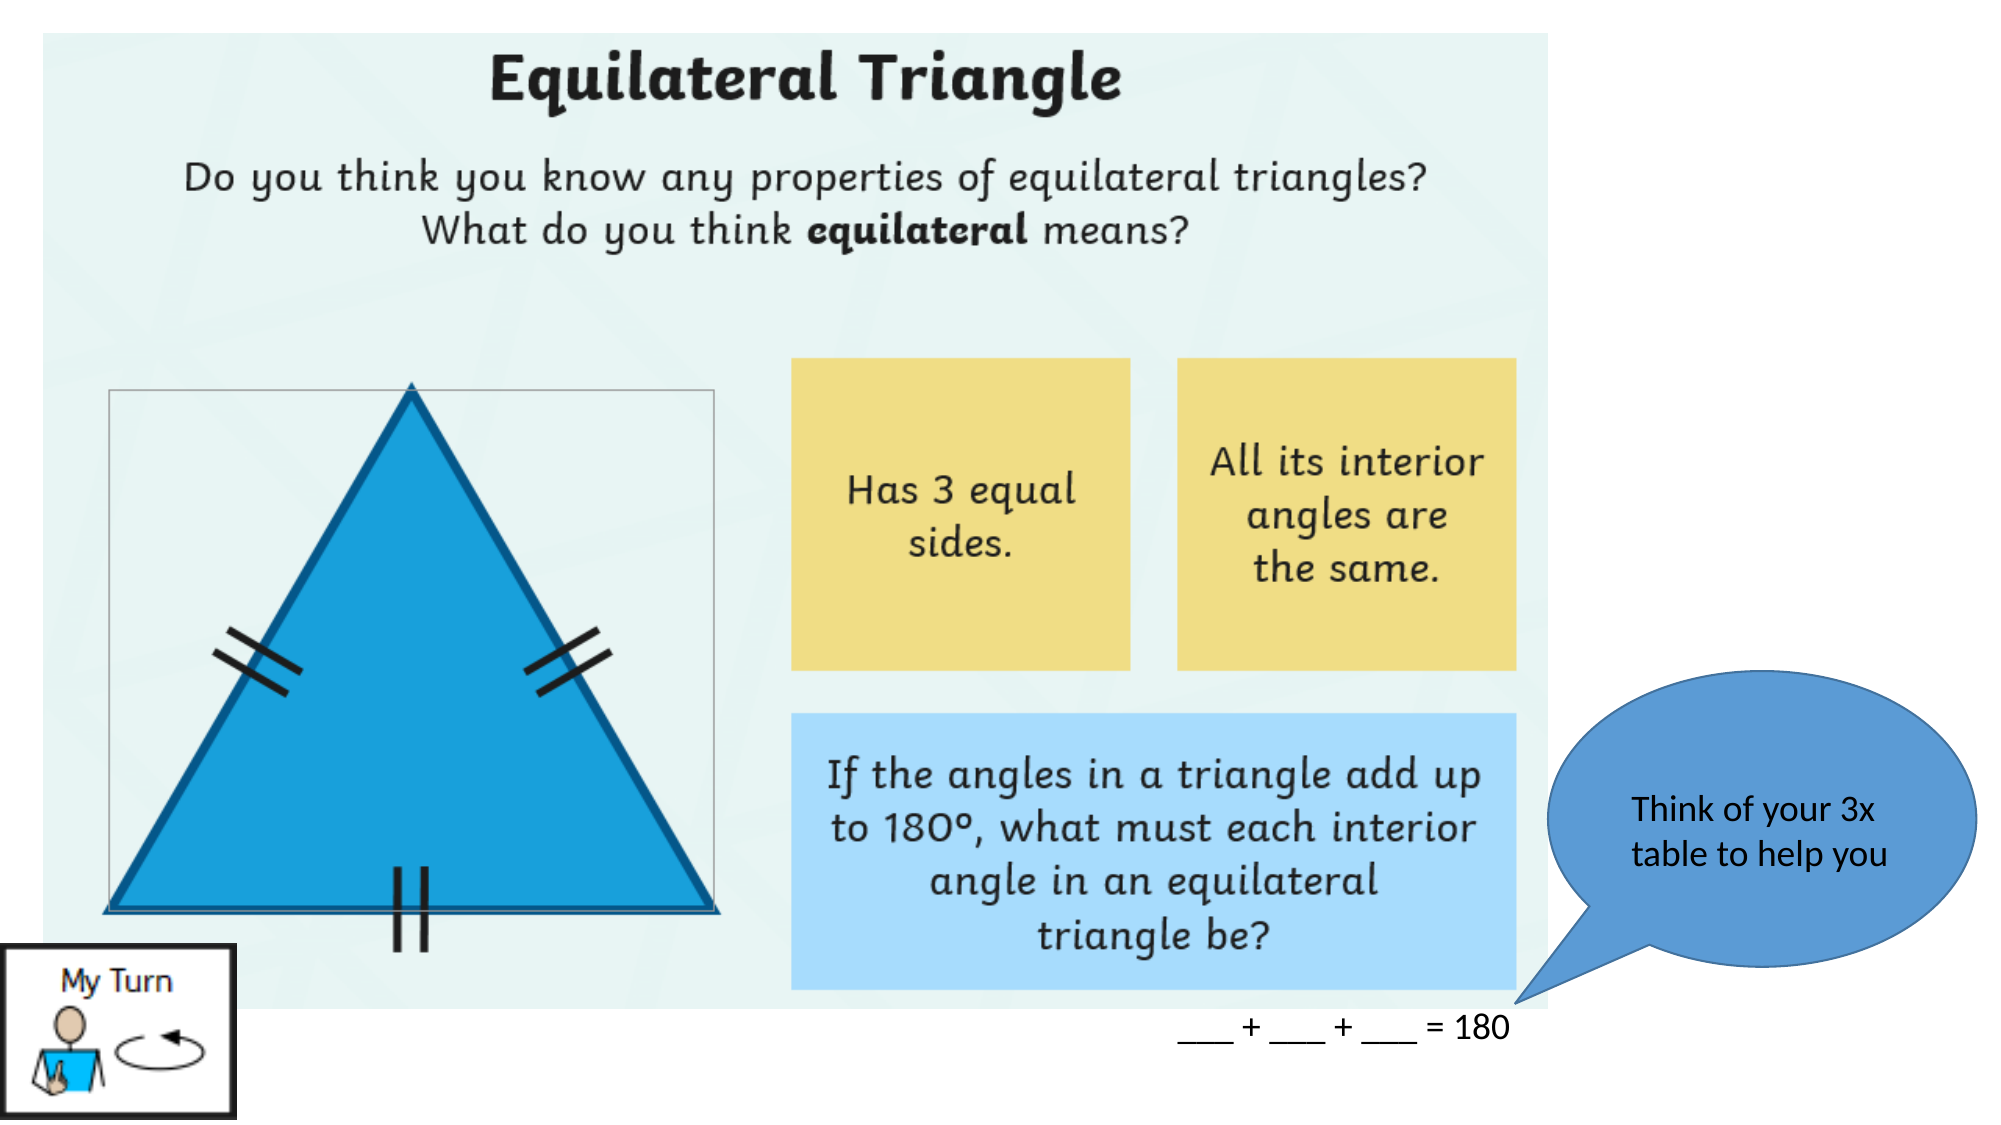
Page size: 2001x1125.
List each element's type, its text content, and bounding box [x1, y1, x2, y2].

text_box ___ + ___ + ___ = 180 [1162, 994, 1597, 1054]
text_box Think of your 3x table to help you [1616, 776, 1941, 926]
text_box [1548, 670, 1978, 991]
picture [0, 33, 1548, 1120]
